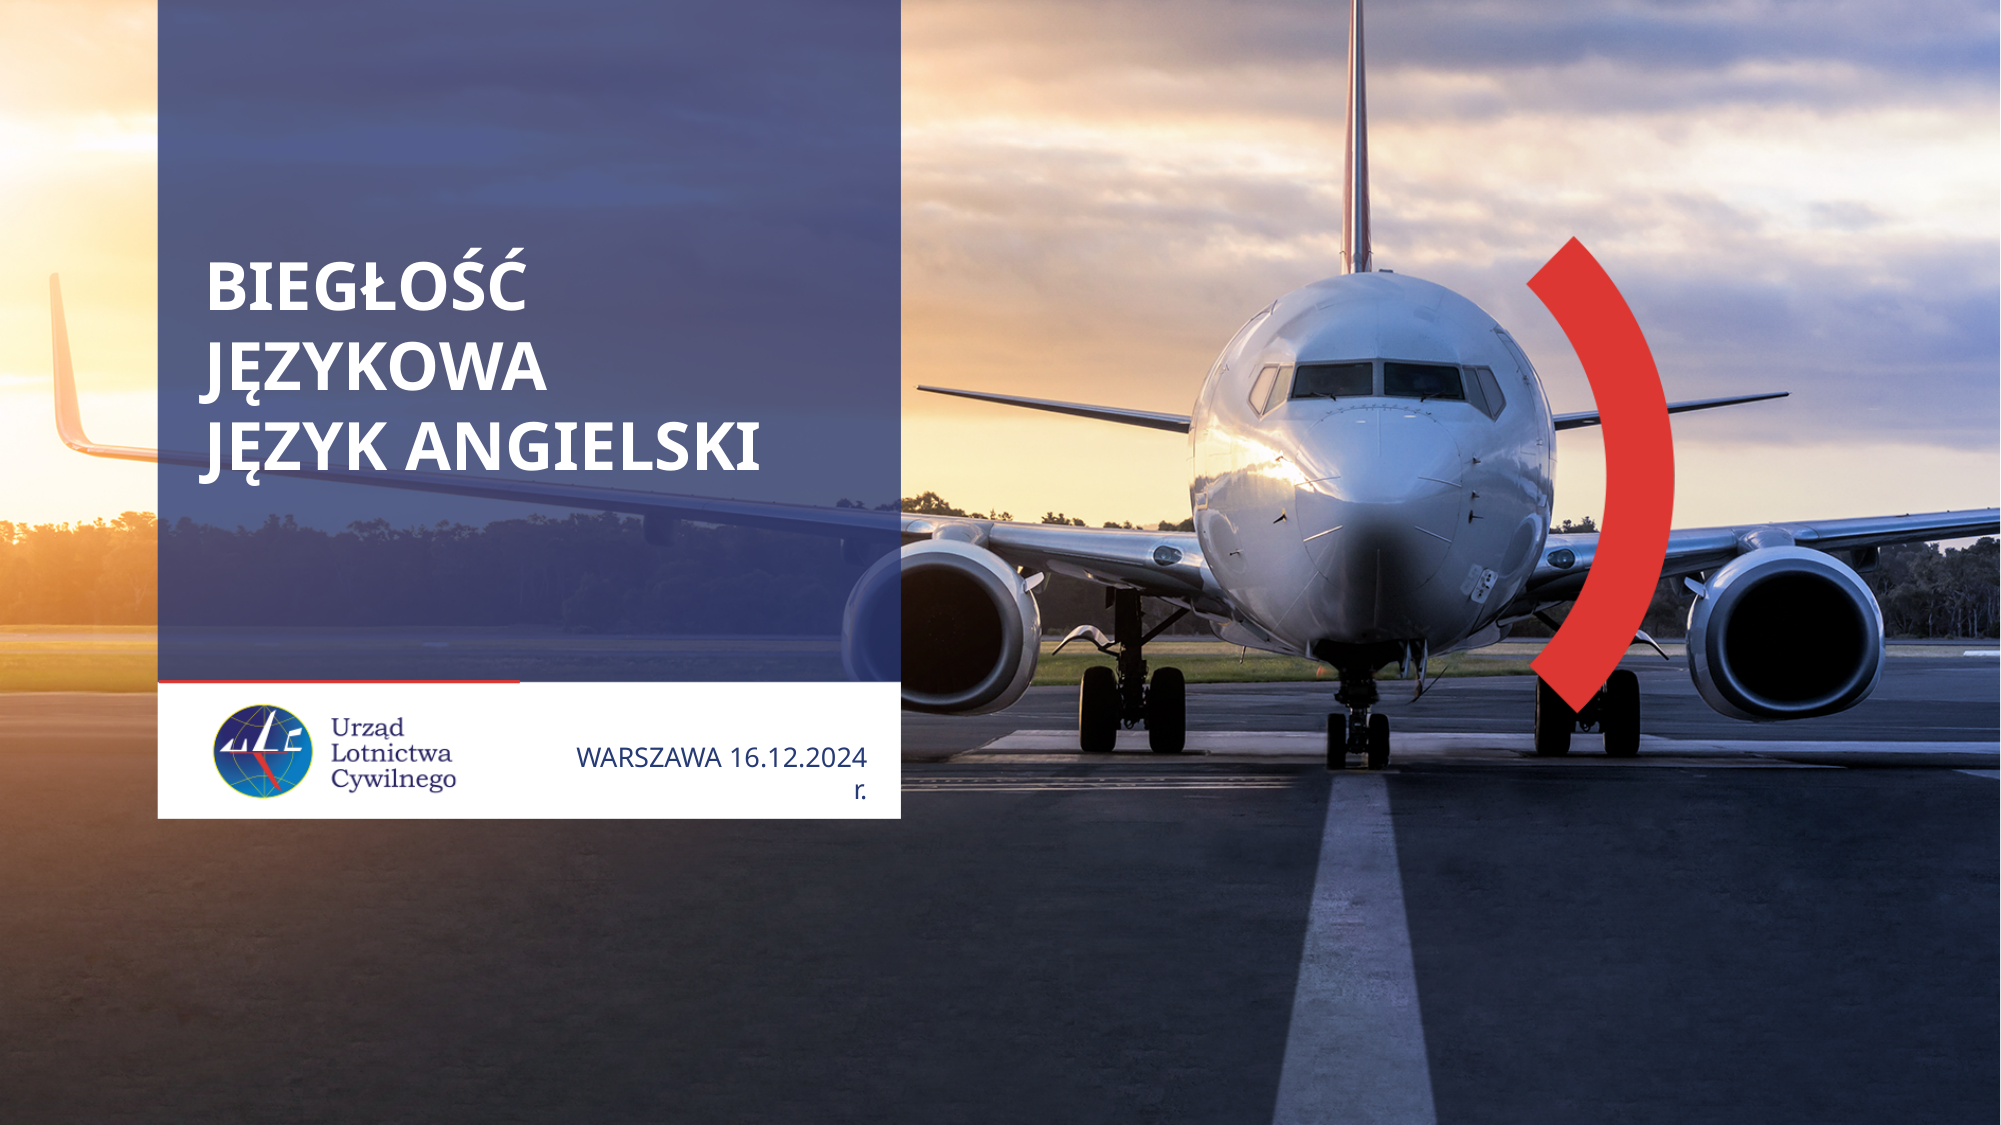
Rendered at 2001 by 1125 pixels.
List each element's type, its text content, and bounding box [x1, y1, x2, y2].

picture [0, 0, 2001, 1125]
text_box BIEGŁOŚĆ JĘZYKOWA JĘZYK ANGIELSKI [189, 236, 893, 492]
text_box WARSZAWA 16.12.2024 r. [540, 732, 883, 813]
